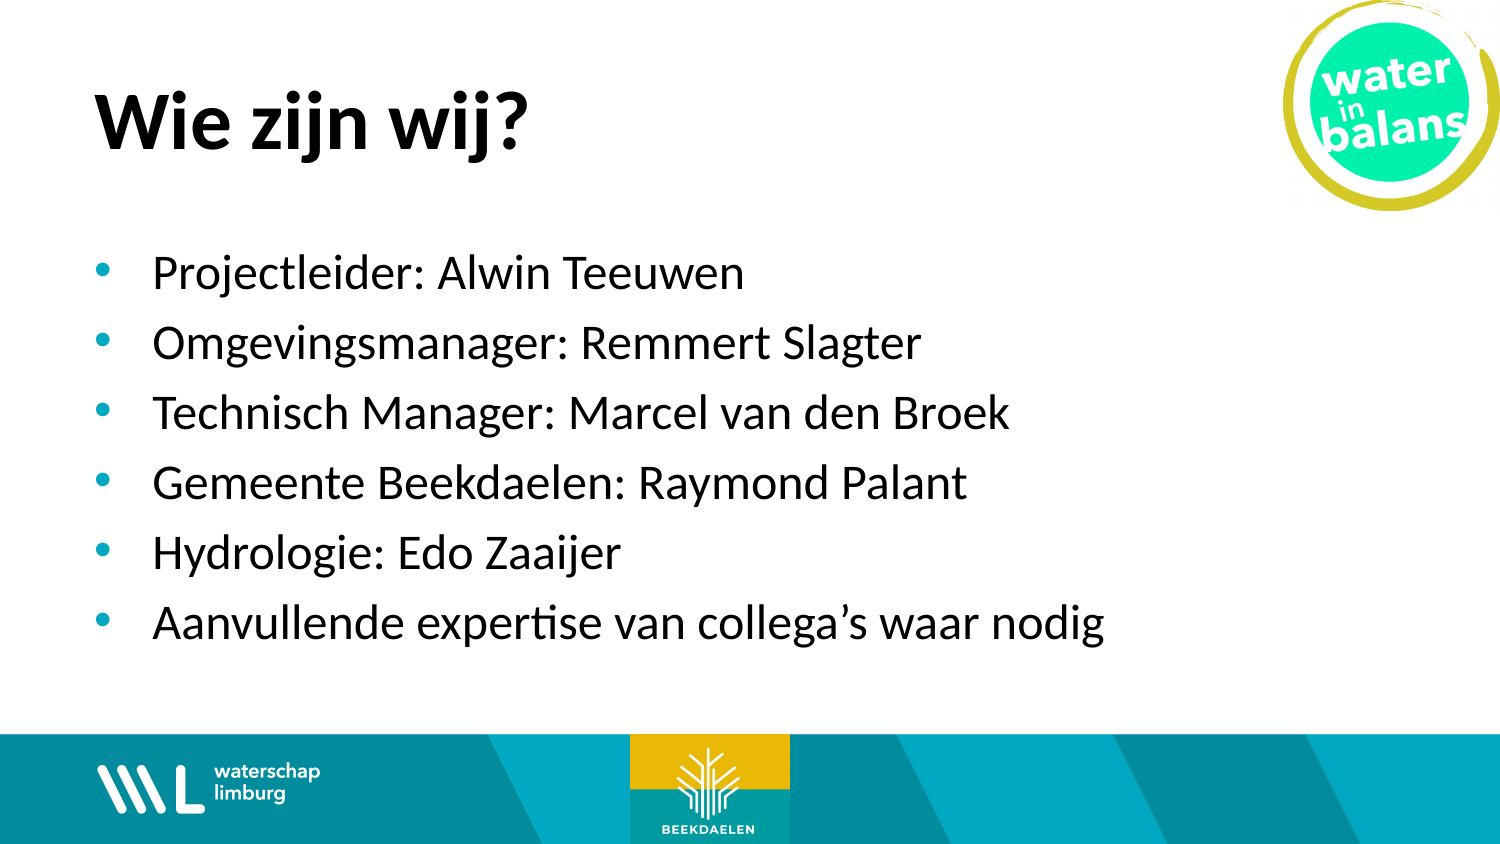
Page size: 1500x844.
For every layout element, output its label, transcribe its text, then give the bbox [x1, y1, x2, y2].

picture [1283, 0, 1500, 211]
title Wie zijn wij? [94, 66, 1431, 240]
picture [0, 733, 1500, 844]
list Projectleider: Alwin Teeuwen Omgevingsmanager: Remmert Slagter Technisch Manager: Marcel van den Broek Gemeente Beekdaelen: Raymond Palant Hydrologie: Edo Zaaijer Aanvullende expertise van collega’s waar nodig [94, 240, 1431, 733]
